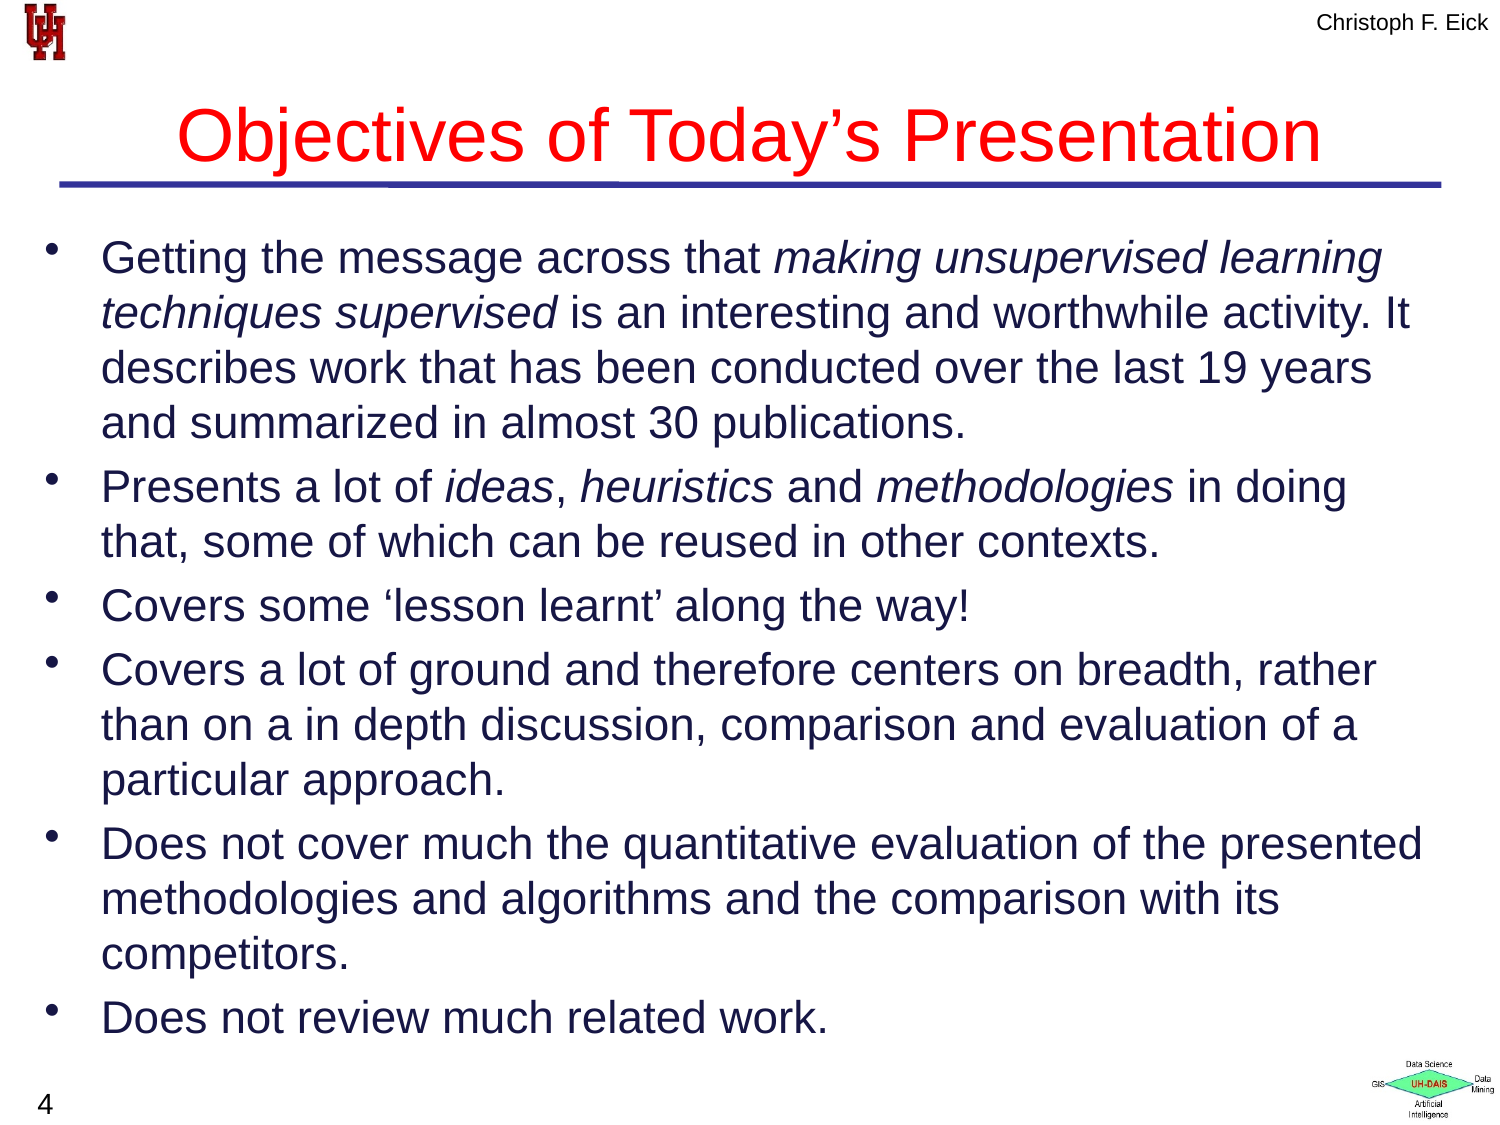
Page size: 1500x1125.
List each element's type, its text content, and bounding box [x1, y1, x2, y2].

title Objectives of Today’s Presentation [75, 78, 1425, 185]
picture [1364, 1048, 1500, 1125]
picture [22, 0, 67, 61]
list Getting the message across that making unsupervised learning techniques supervised is an interesting and worthwhile activity. It describes work that has been conducted over the last 19 years and summarized in almost 30 publications. Presents a lot of ideas, heuristics and methodologies in doing that, some of which can be reused in other contexts. Covers some ‘lesson learnt’ along the way! Covers a lot of ground and therefore centers on breadth, rather than on a in depth discussion, comparison and evaluation of a particular approach. Does not cover much the quantitative evaluation of the presented methodologies and algorithms and the comparison with its competitors. Does not review much related work. [29, 220, 1459, 1005]
slide_number 4 [0, 1077, 69, 1125]
